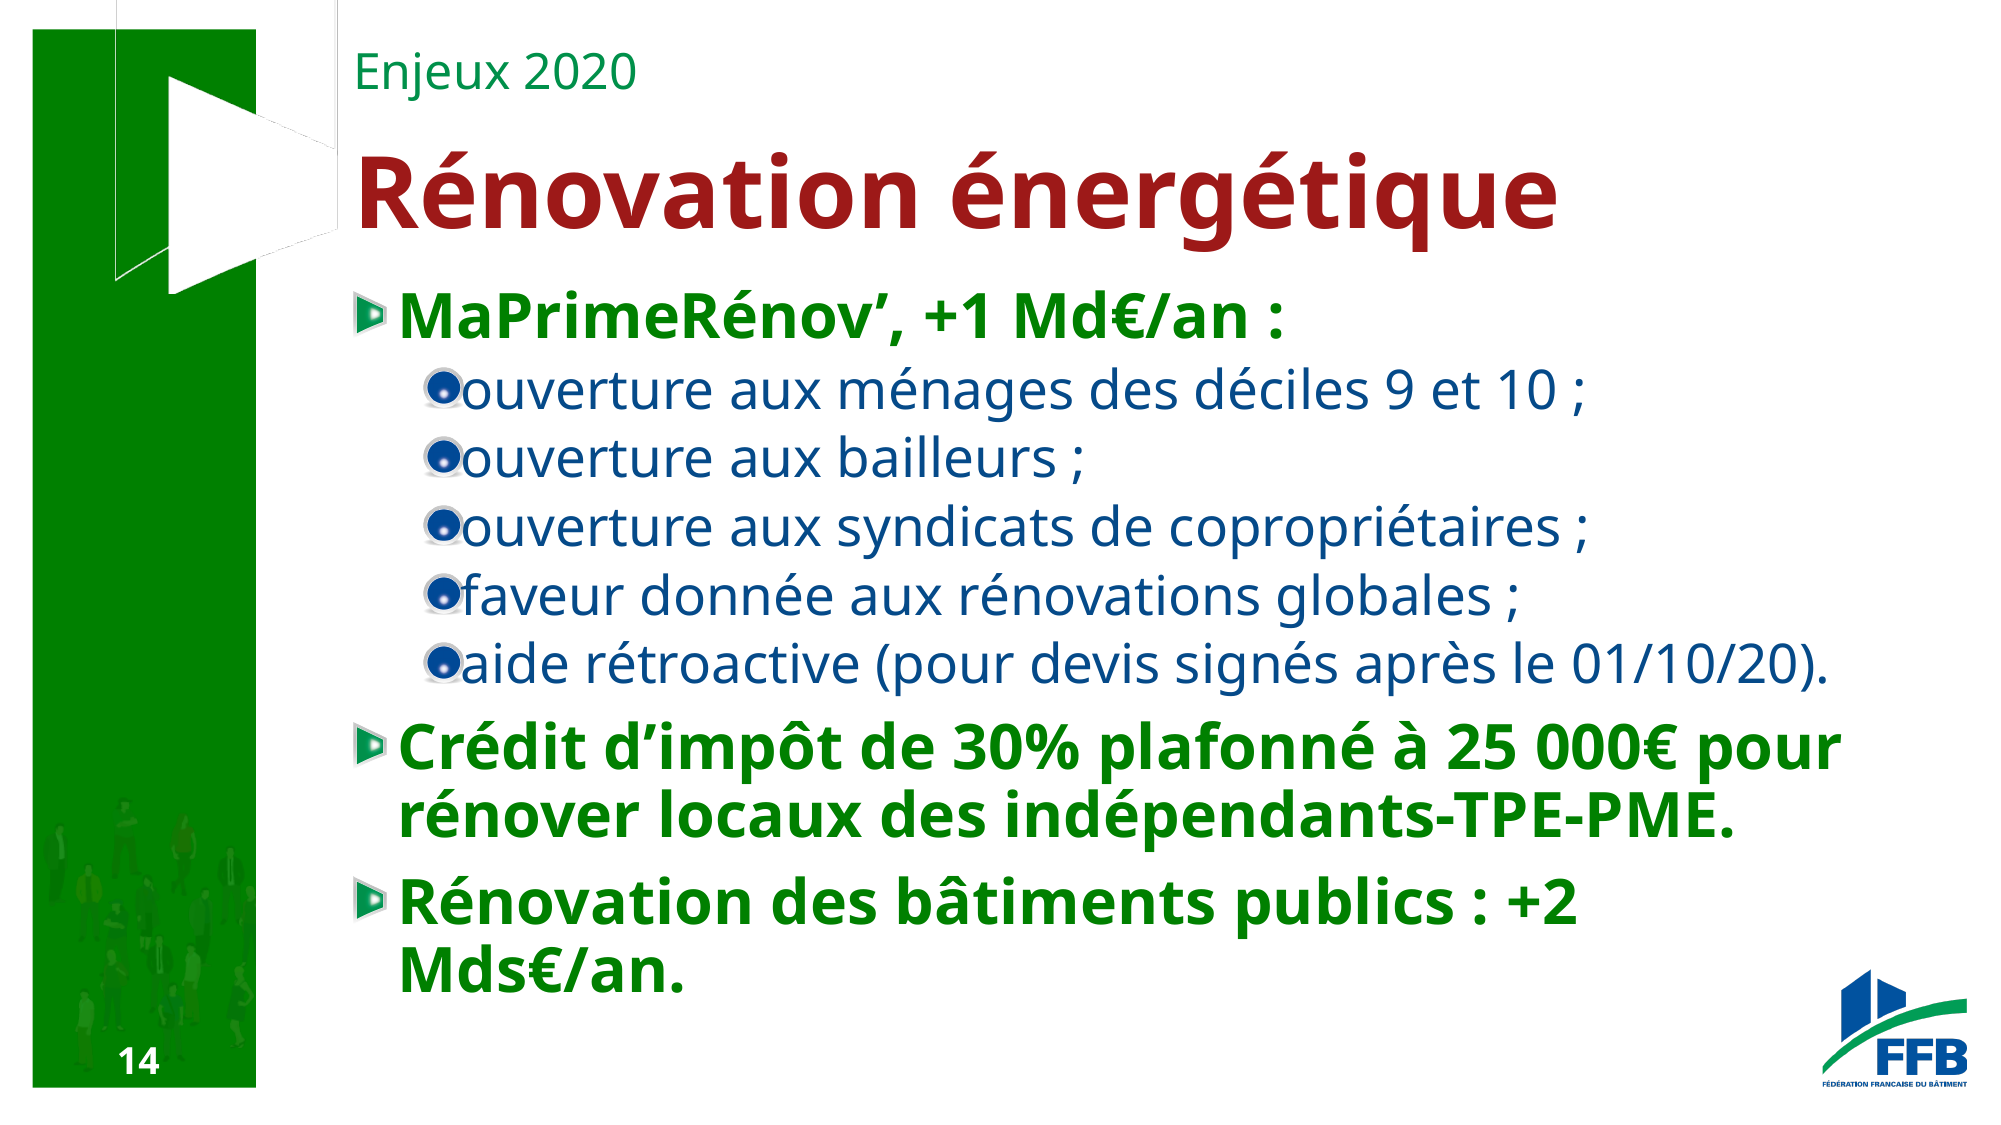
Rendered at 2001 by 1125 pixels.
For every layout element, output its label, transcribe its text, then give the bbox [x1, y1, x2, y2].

picture [423, 642, 464, 684]
picture [423, 505, 464, 546]
picture [353, 722, 389, 769]
picture [423, 573, 464, 615]
picture [353, 291, 389, 338]
picture [423, 436, 464, 478]
picture [353, 876, 389, 924]
picture [423, 367, 464, 409]
list Enjeux 2020 [338, 38, 1756, 98]
title Rénovation énergétique [338, 134, 1756, 256]
list MaPrimeRénov’, +1 Md€/an : ouverture aux ménages des déciles 9 et 10 ; ouverture aux bailleurs ; ouverture aux syndicats de copropriétaires ; faveur donnée aux rénovations globales ; aide rétroactive (pour devis signés après le 01/10/20). Crédit d’impôt de 30% plafonné à 25 000€ pour rénover locaux des indépendants-TPE-PME. Rénovation des bâtiments publics : +2 Mds€/an. [338, 277, 1896, 1092]
